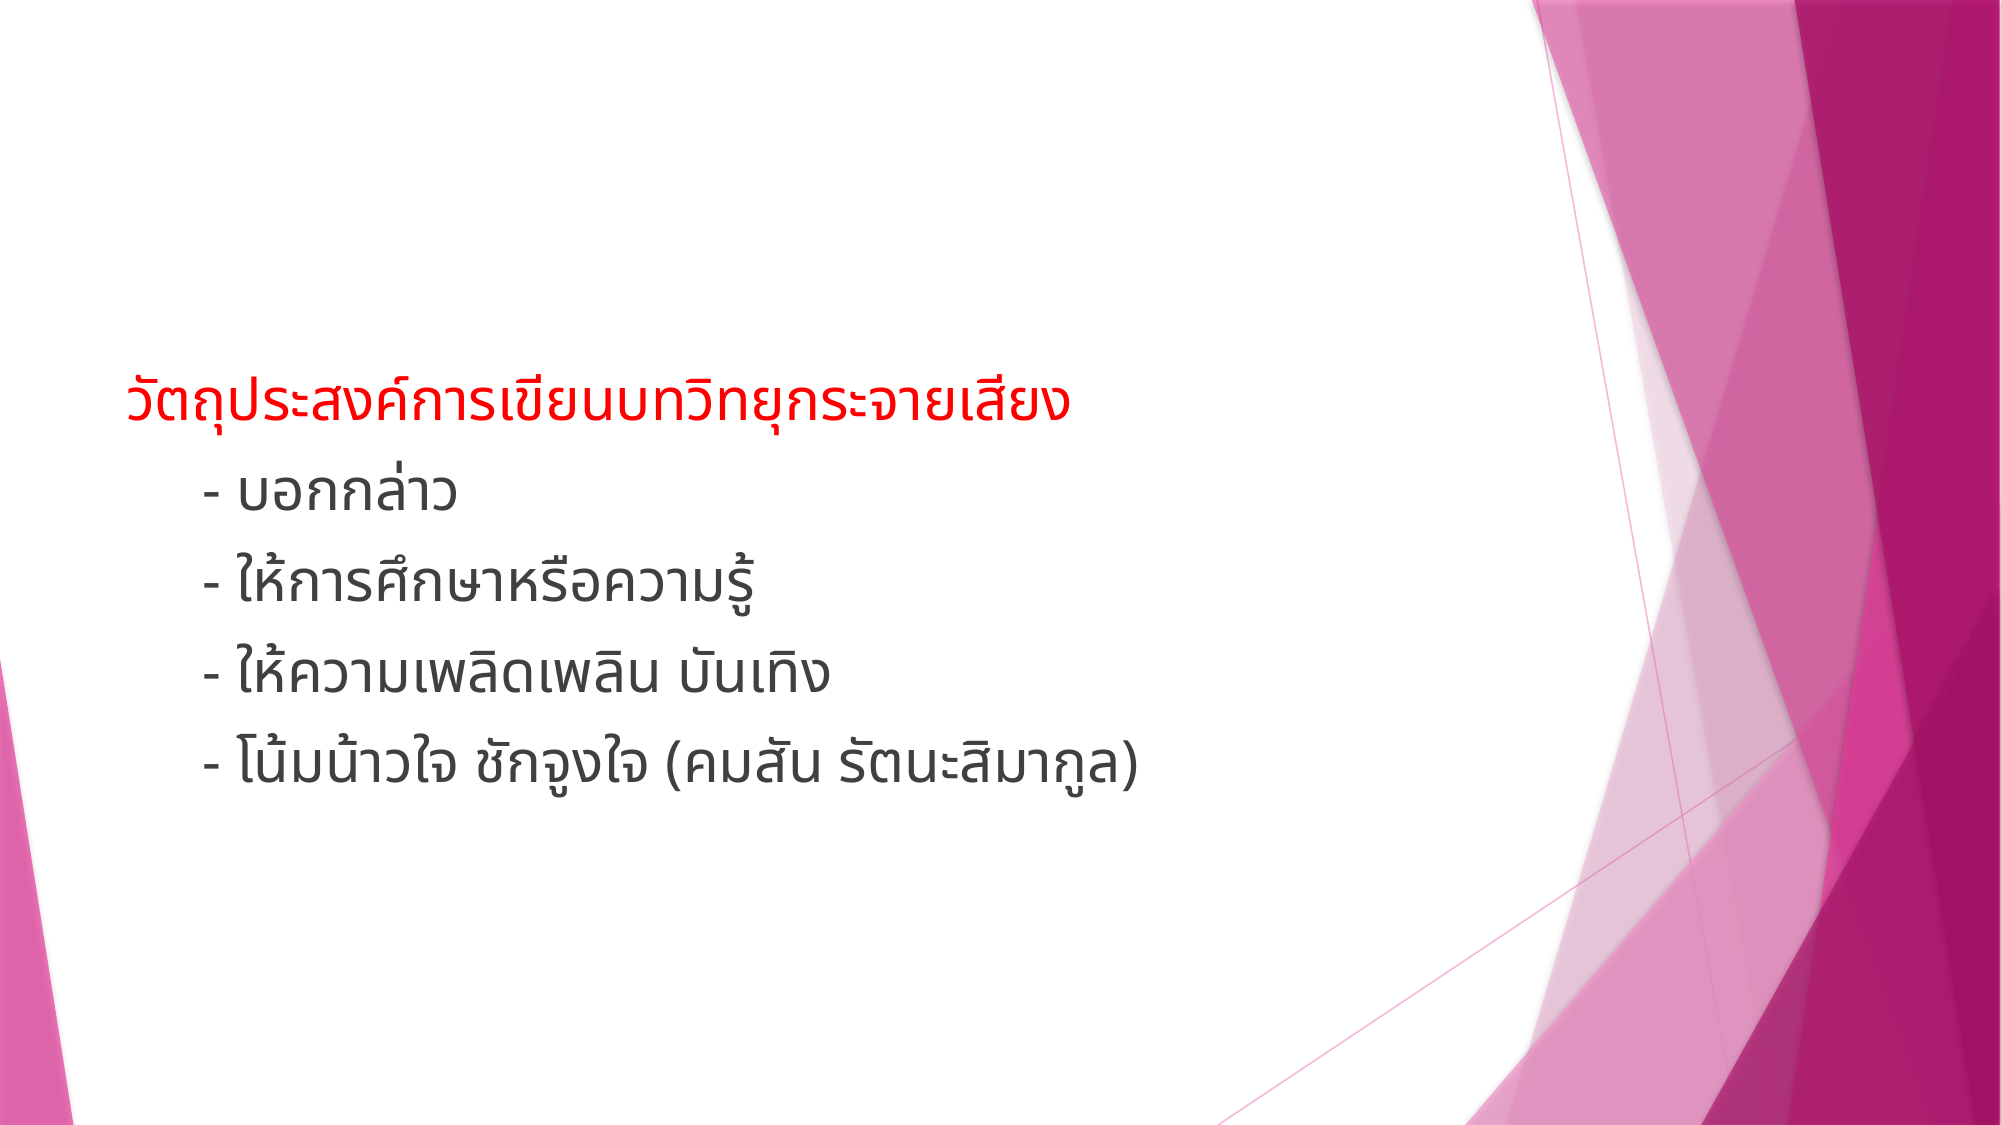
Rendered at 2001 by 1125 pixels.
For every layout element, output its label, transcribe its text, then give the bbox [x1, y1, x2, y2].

list วัตถุประสงค์การเขียนบทวิทยุกระจายเสียง - บอกกล่าว - ให้การศึกษาหรือความรู้ - ให้ความเพลิดเพลิน บันเทิง - โน้มน้าวใจ ชักจูงใจ (คมสัน รัตนะสิมากูล) [111, 354, 1522, 992]
